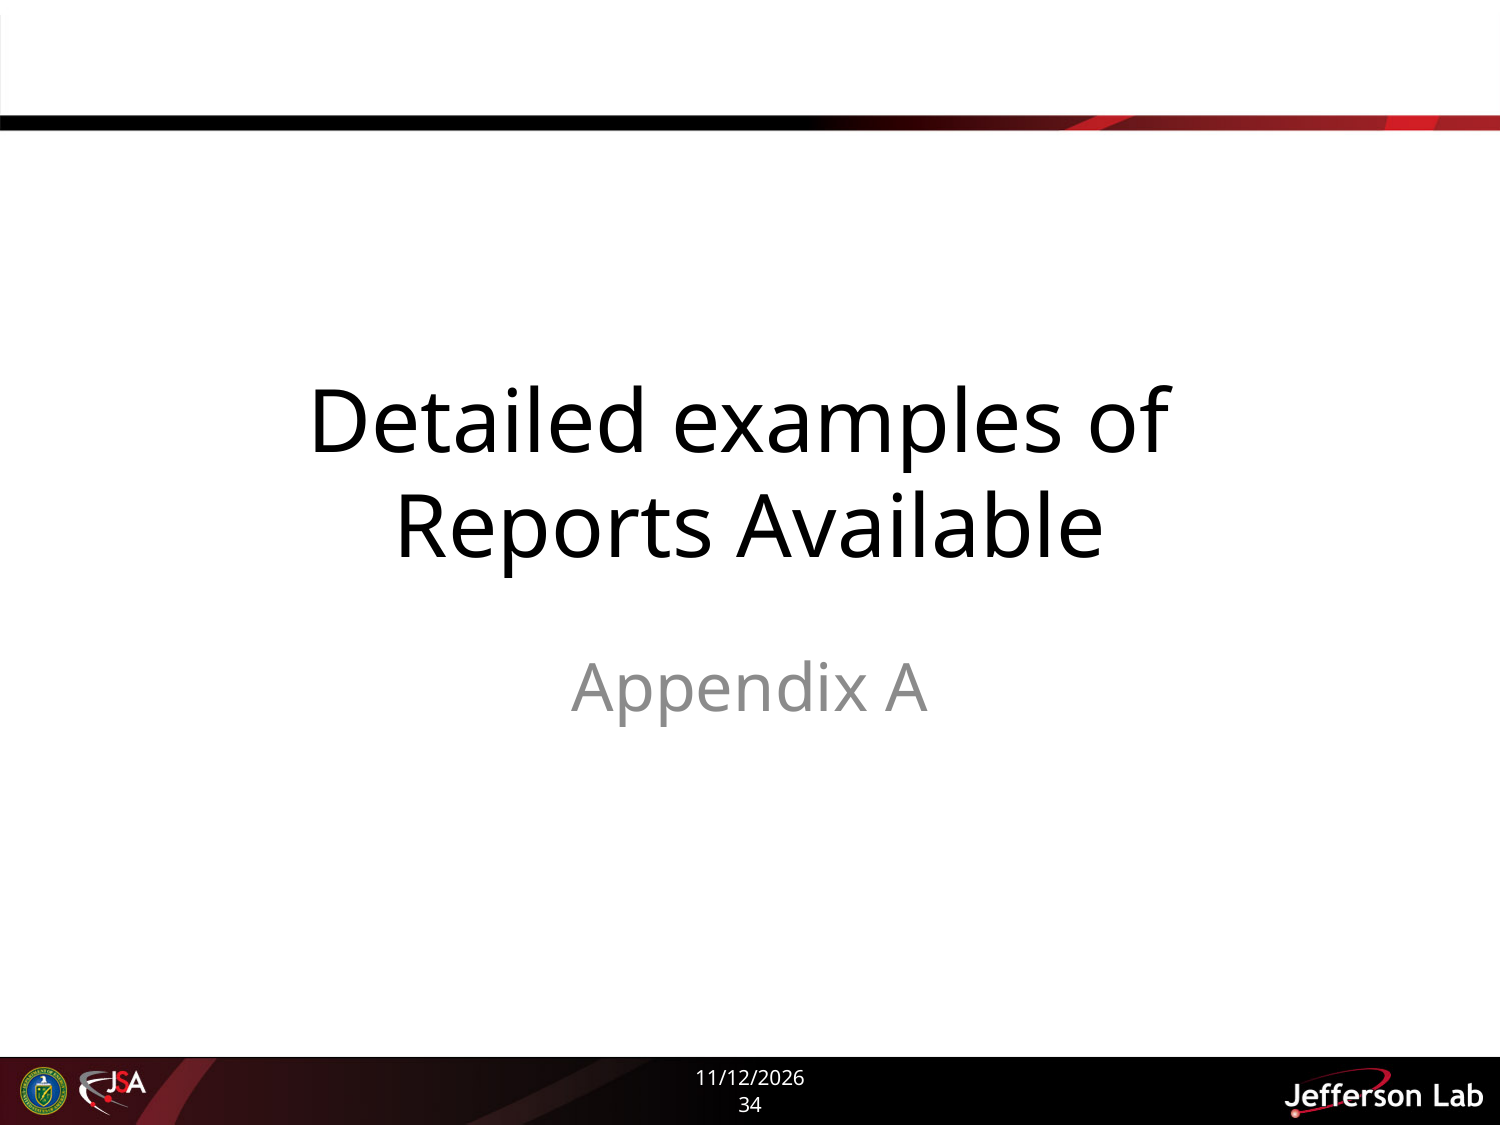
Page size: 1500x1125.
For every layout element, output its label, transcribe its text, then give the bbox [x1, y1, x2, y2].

slide_number 34 [575, 1090, 925, 1122]
title Detailed examples of Reports Available [112, 349, 1388, 591]
subtitle Appendix A [225, 637, 1275, 925]
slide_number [575, 1048, 925, 1090]
picture [0, 0, 1500, 1125]
